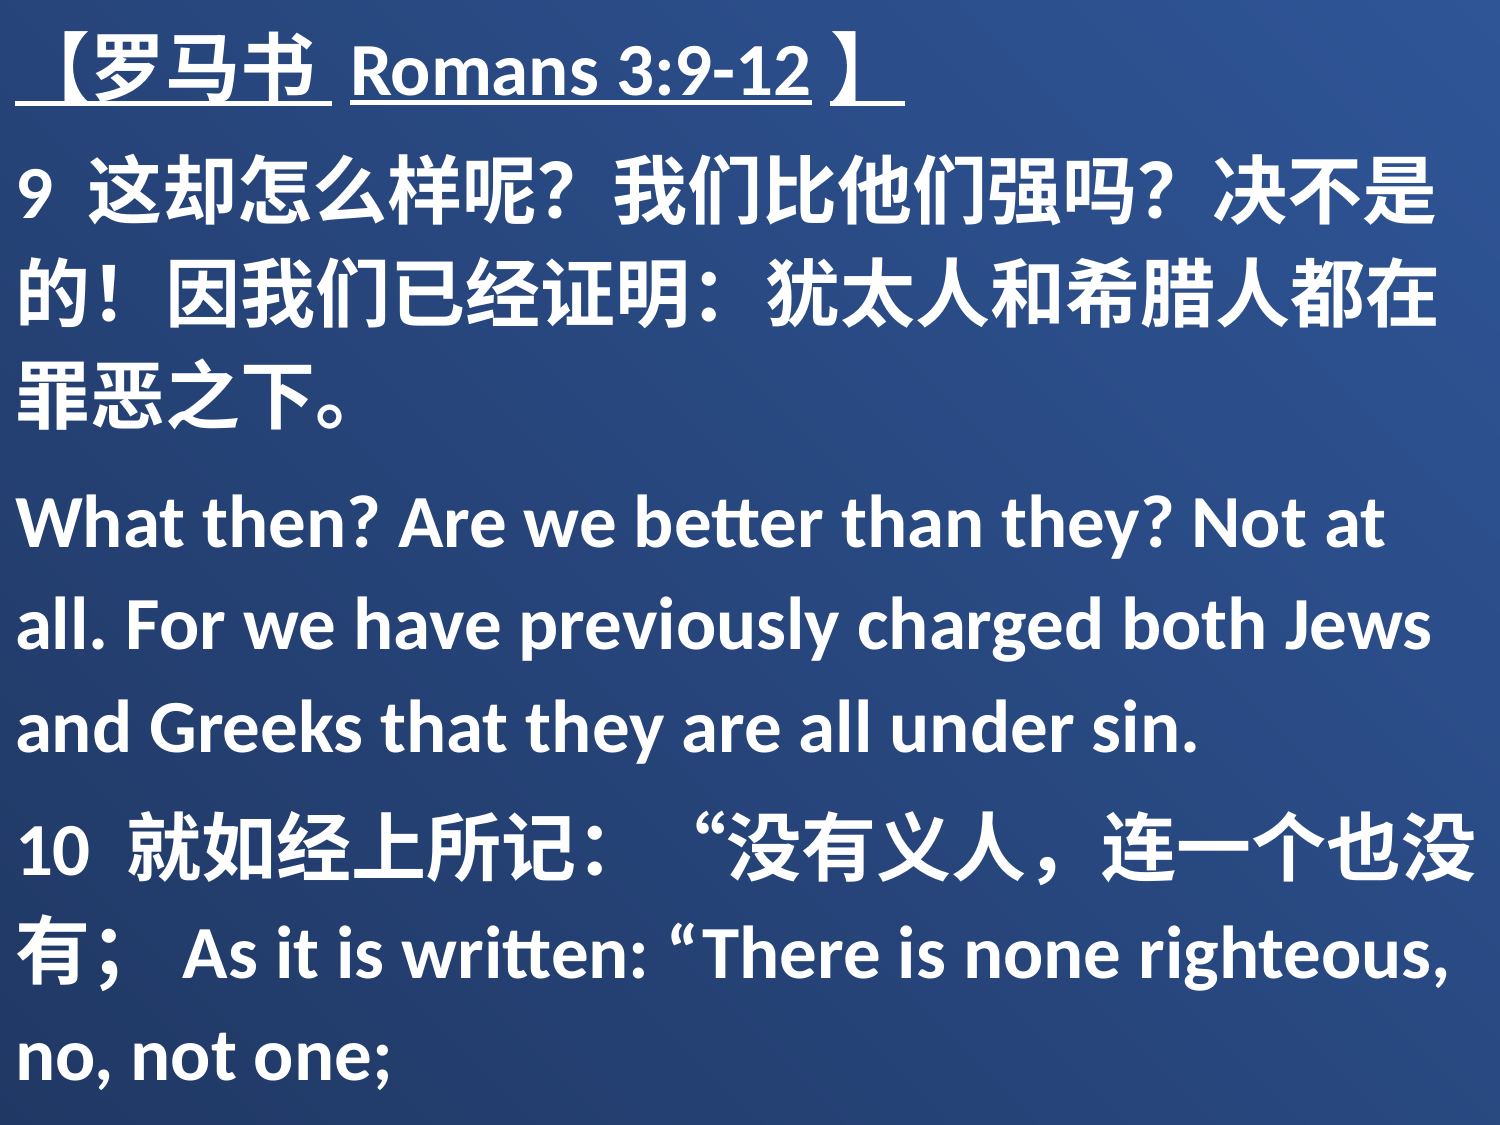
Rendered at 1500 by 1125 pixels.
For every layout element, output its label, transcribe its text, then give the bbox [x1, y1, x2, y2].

subtitle 【罗马书 Romans 3:9-12】 9 这却怎么样呢？我们比他们强吗？决不是的！因我们已经证明：犹太人和希腊人都在罪恶之下。 What then? Are we better than they? Not at all. For we have previously charged both Jews and Greeks that they are all under sin. 10 就如经上所记：“没有义人，连一个也没有；As it is written: “There is none righteous, no, not one; [0, 0, 1500, 1125]
